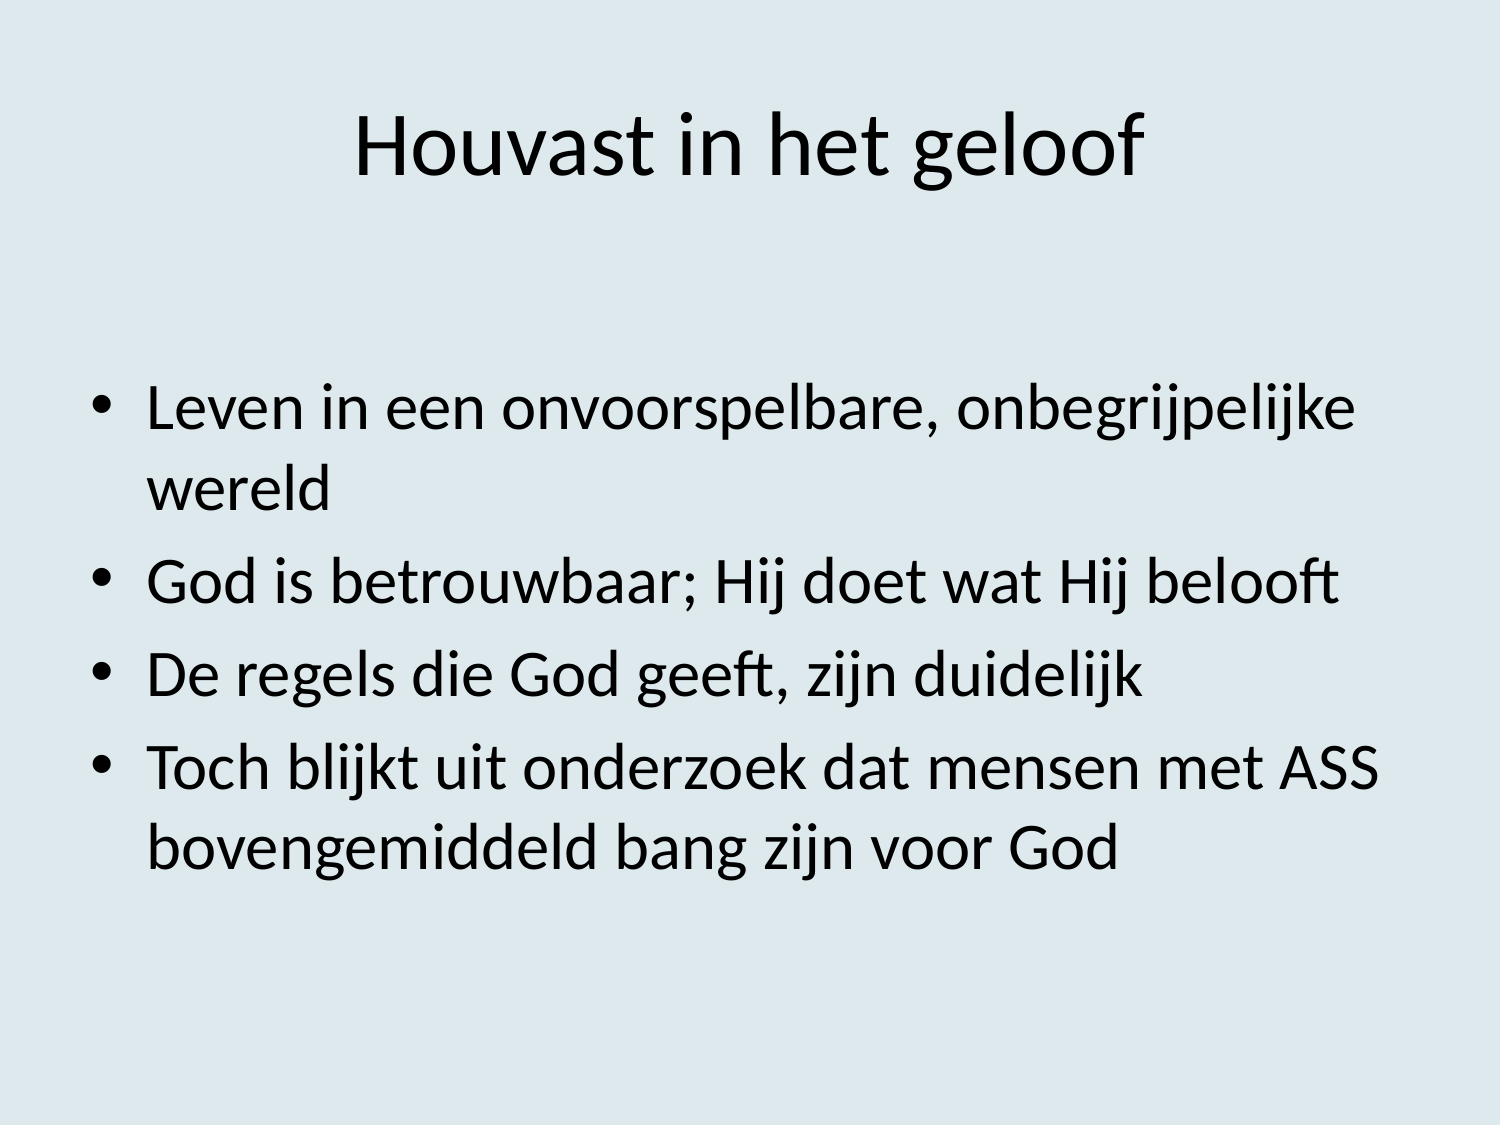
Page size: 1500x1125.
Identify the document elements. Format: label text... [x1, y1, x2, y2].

list Leven in een onvoorspelbare, onbegrijpelijke wereld God is betrouwbaar; Hij doet wat Hij belooft De regels die God geeft, zijn duidelijk Toch blijkt uit onderzoek dat mensen met ASS bovengemiddeld bang zijn voor God [75, 262, 1425, 1005]
title Houvast in het geloof [75, 45, 1425, 233]
